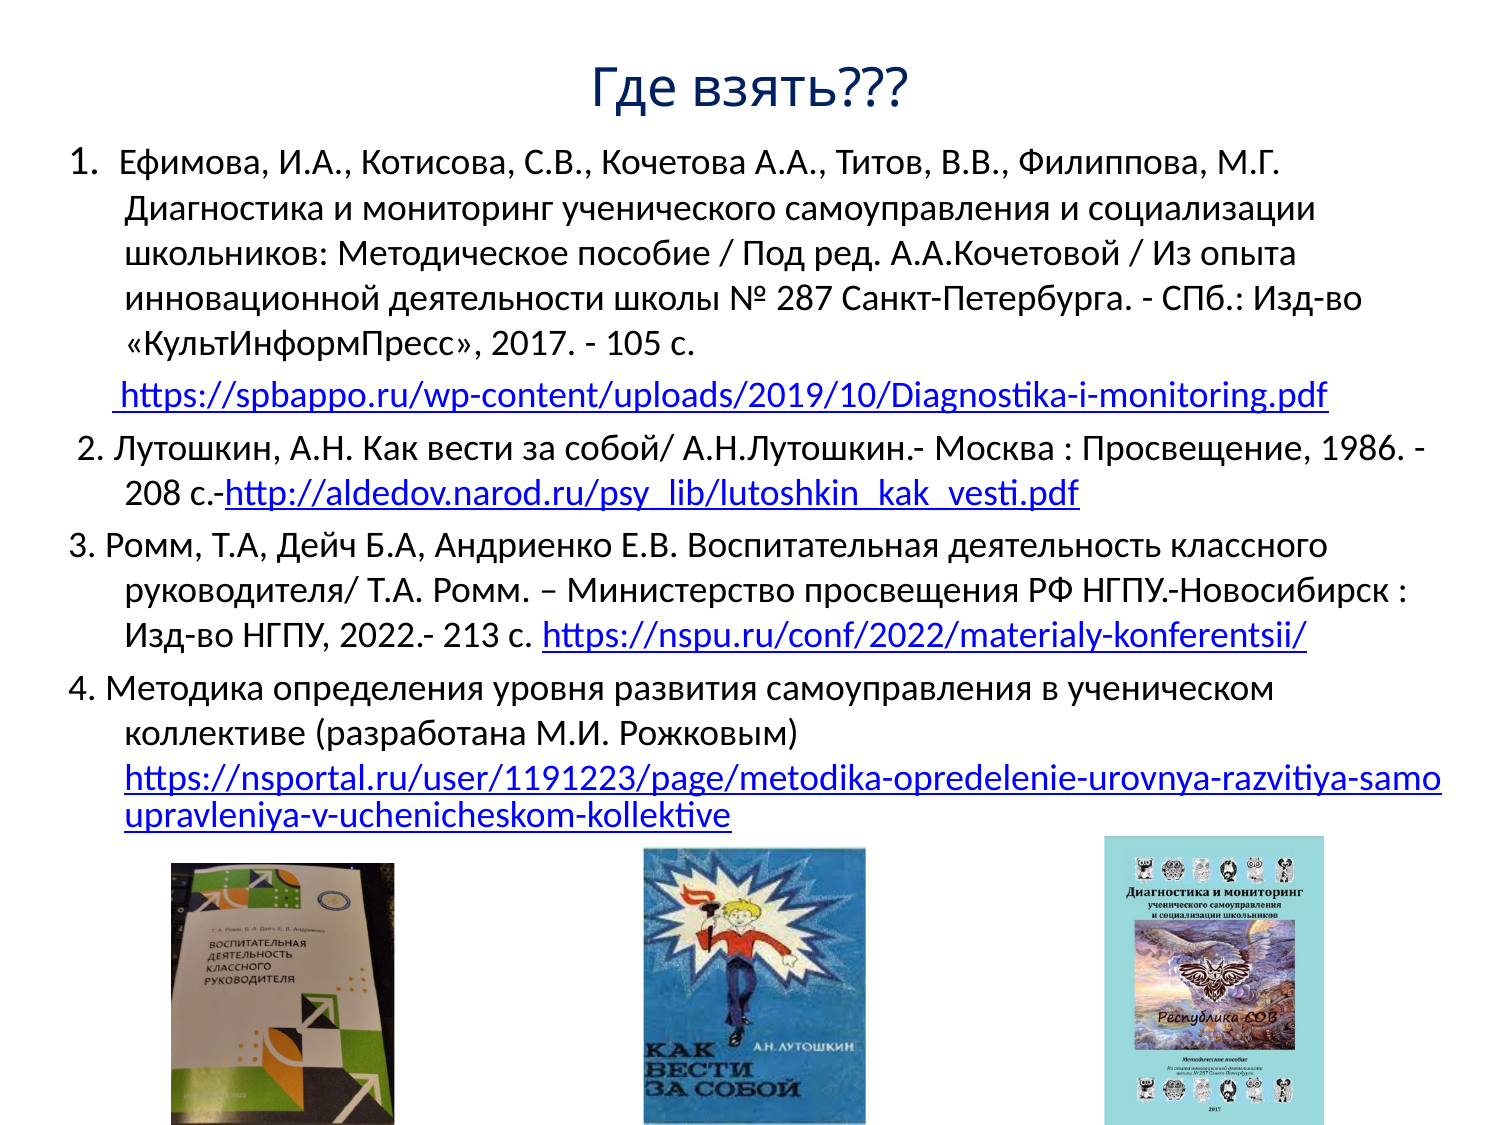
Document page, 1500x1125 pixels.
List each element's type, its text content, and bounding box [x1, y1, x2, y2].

list 1. Ефимова, И.А., Котисова, С.В., Кочетова А.А., Титов, В.В., Филиппова, М.Г. Диагностика и мониторинг ученического самоуправления и социализации школьников: Методическое пособие / Под ред. А.А.Кочетовой / Из опыта инновационной деятельности школы № 287 Санкт-Петербурга. - СПб.: Изд-во «КультИнформПресс», 2017. - 105 с. https://spbappo.ru/wp-content/uploads/2019/10/Diagnostika-i-monitoring.pdf 2. Лутошкин, А.Н. Как вести за собой/ А.Н.Лутошкин.- Москва : Просвещение, 1986. - 208 с.-http://aldedov.narod.ru/psy_lib/lutoshkin_kak_vesti.pdf 3. Ромм, Т.А, Дейч Б.А, Андриенко Е.В. Воспитательная деятельность классного руководителя/ Т.А. Ромм. – Министерство просвещения РФ НГПУ.-Новосибирск : Изд-во НГПУ, 2022.- 213 с. https://nspu.ru/conf/2022/materialy-konferentsii/ 4. Методика определения уровня развития самоуправления в ученическом коллективе (разработана М.И. Рожковым) https://nsportal.ru/user/1191223/page/metodika-opredelenie-urovnya-razvitiya-samoupravleniya-v-uchenicheskom-kollektive [53, 125, 1471, 1005]
picture [643, 845, 866, 1125]
picture [1104, 833, 1325, 1125]
title Где взять??? [75, 45, 1425, 125]
picture [170, 863, 395, 1125]
